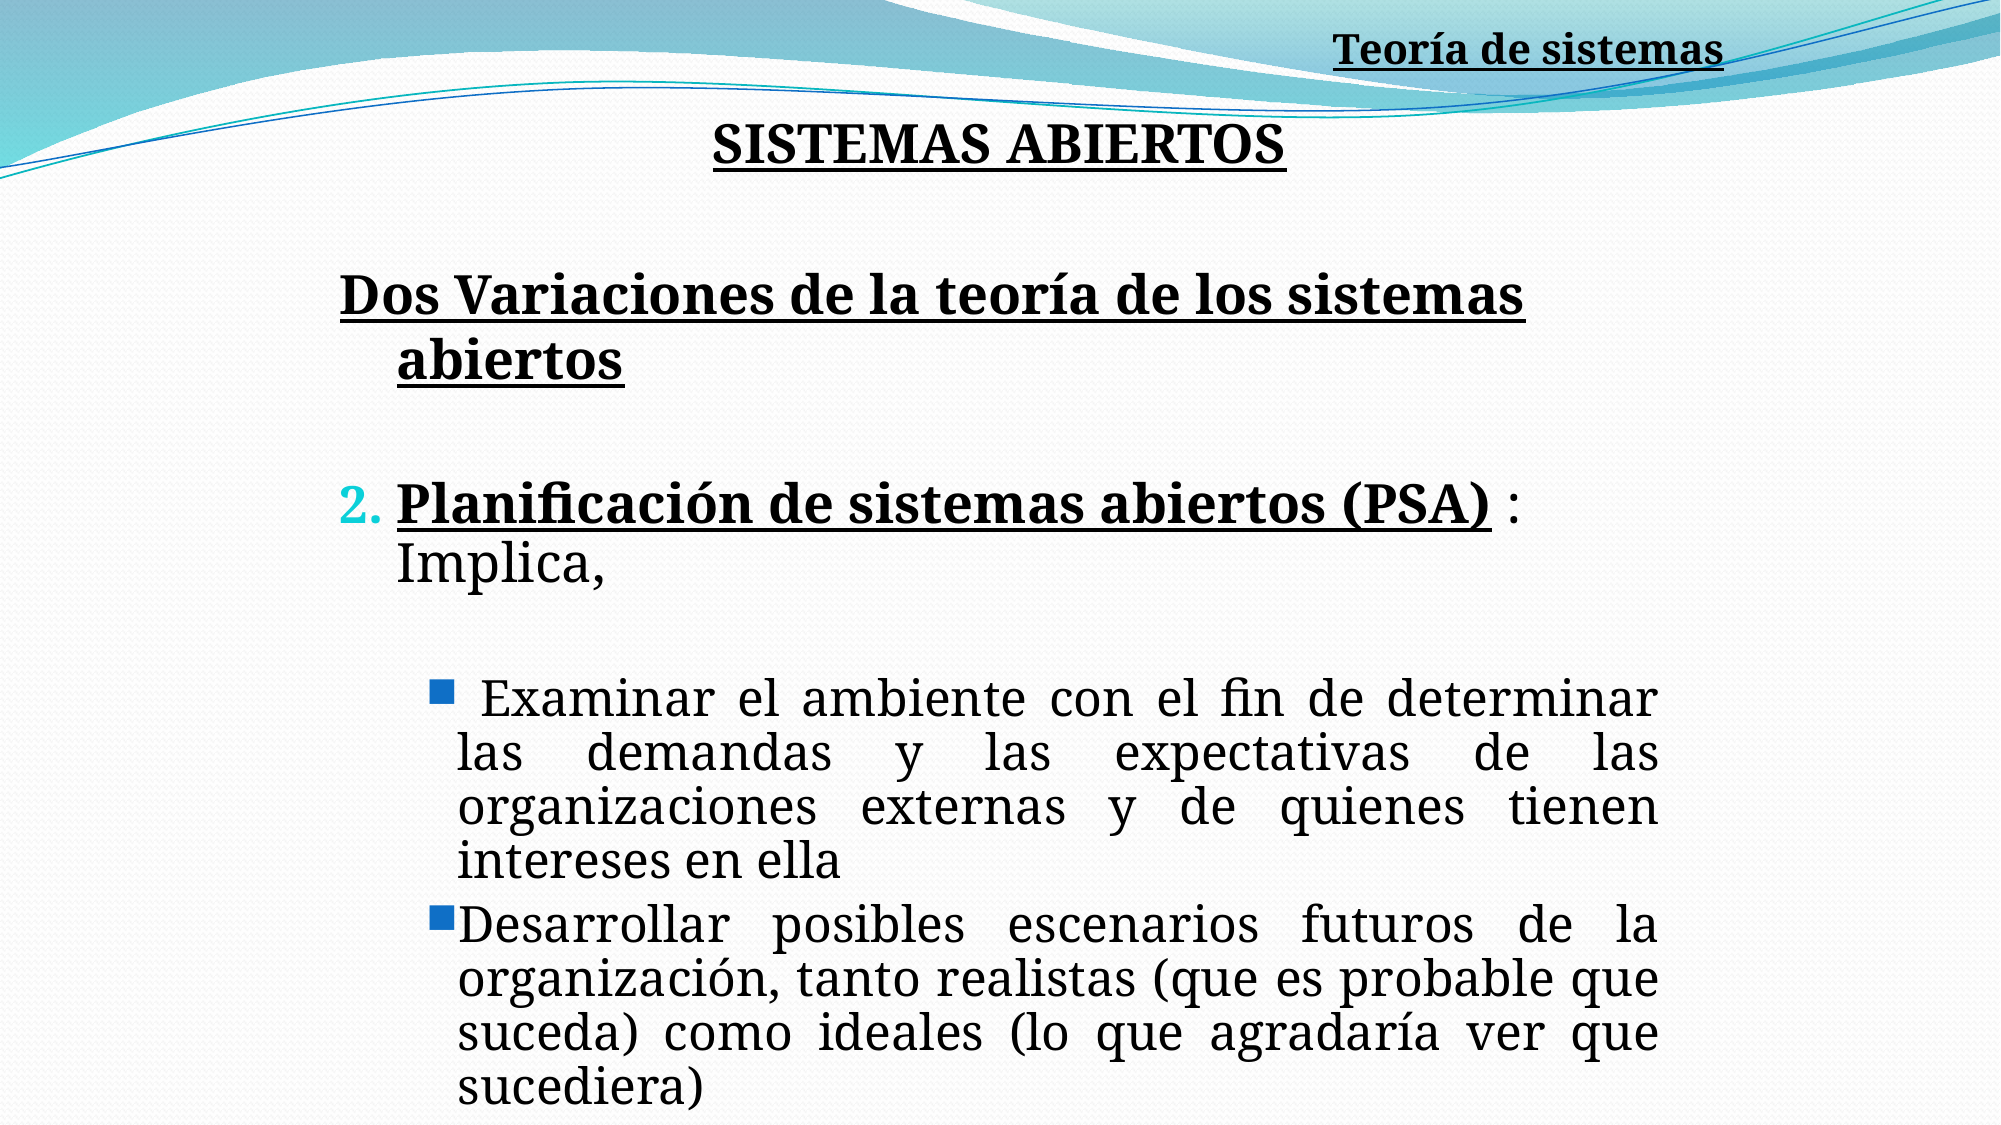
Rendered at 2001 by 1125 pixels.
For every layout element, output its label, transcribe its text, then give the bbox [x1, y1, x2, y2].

list SISTEMAS ABIERTOS Dos Variaciones de la teoría de los sistemas abiertos Planificación de sistemas abiertos (PSA) : Implica, Examinar el ambiente con el fin de determinar las demandas y las expectativas de las organizaciones externas y de quienes tienen intereses en ella Desarrollar posibles escenarios futuros de la organización, tanto realistas (que es probable que suceda) como ideales (lo que agradaría ver que sucediera) desarrollar planes de acción para asegurarse de que ocurra un futuro deseable. [324, 101, 1675, 1083]
text_box Teoría de sistemas [388, 10, 1739, 85]
